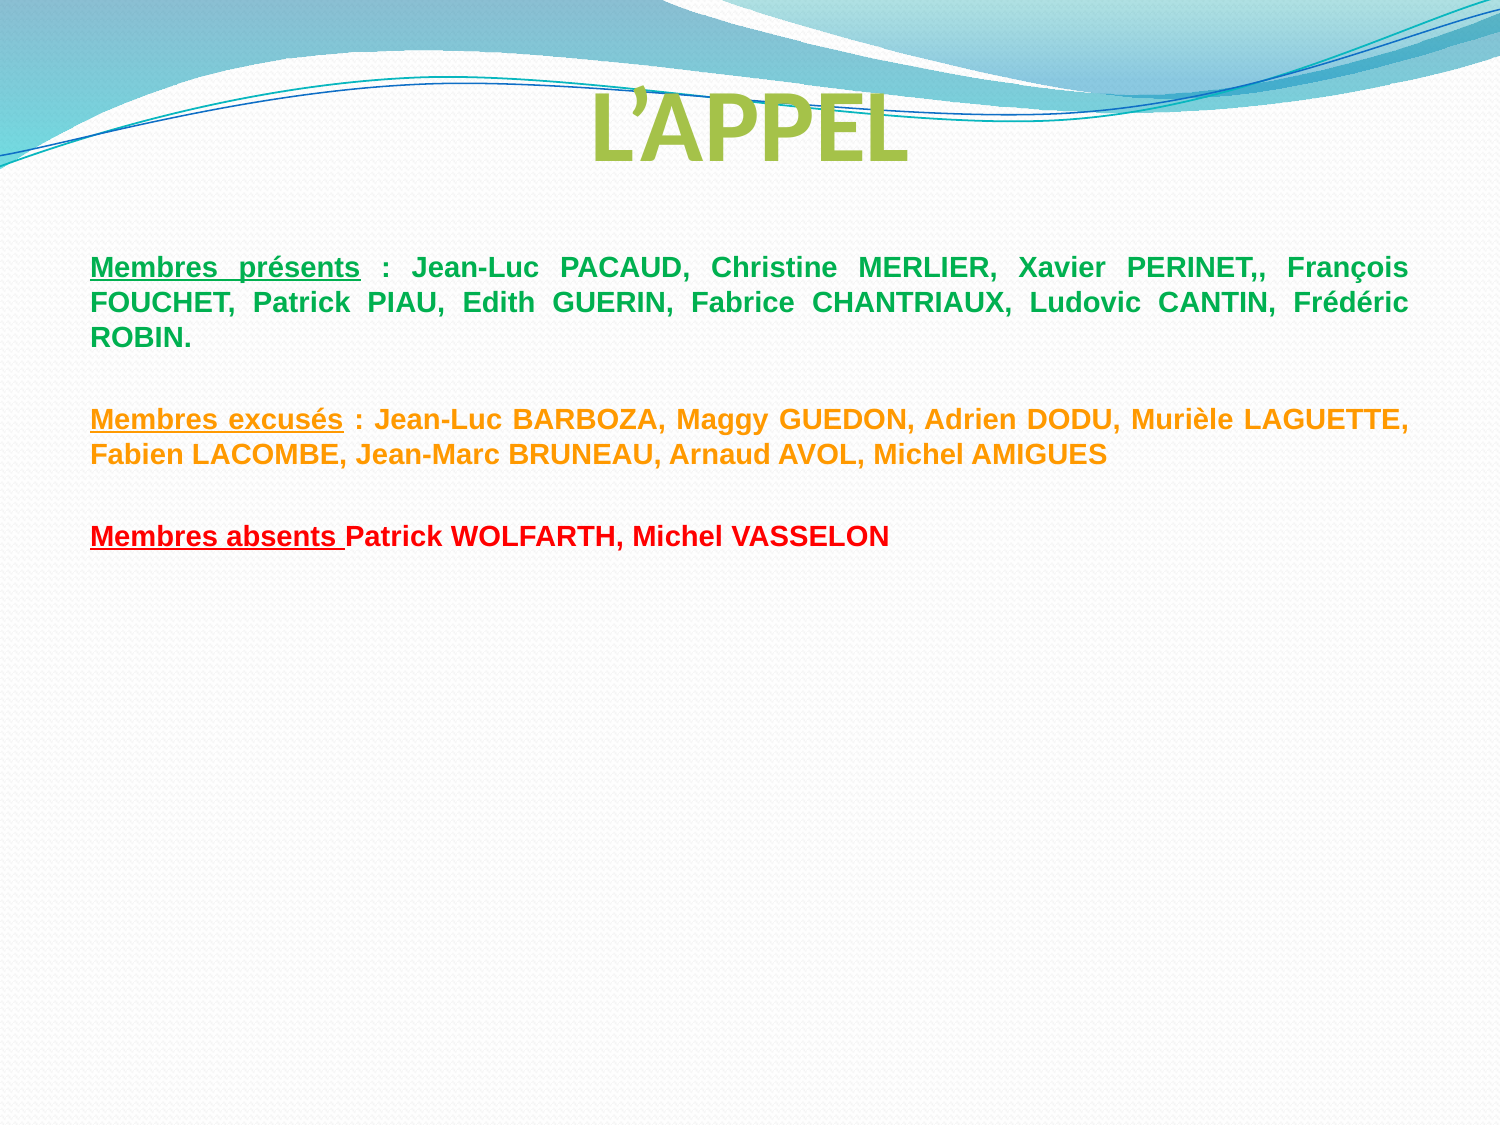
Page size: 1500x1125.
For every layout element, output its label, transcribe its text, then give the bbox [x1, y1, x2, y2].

title L’APPEL [74, 66, 1426, 182]
list Membres présents : Jean-Luc PACAUD, Christine MERLIER, Xavier PERINET,, François FOUCHET, Patrick PIAU, Edith GUERIN, Fabrice CHANTRIAUX, Ludovic CANTIN, Frédéric ROBIN. Membres excusés : Jean-Luc BARBOZA, Maggy GUEDON, Adrien DODU, Murièle LAGUETTE, Fabien LACOMBE, Jean-Marc BRUNEAU, Arnaud AVOL, Michel AMIGUES Membres absents Patrick WOLFARTH, Michel VASSELON [74, 182, 1426, 1107]
